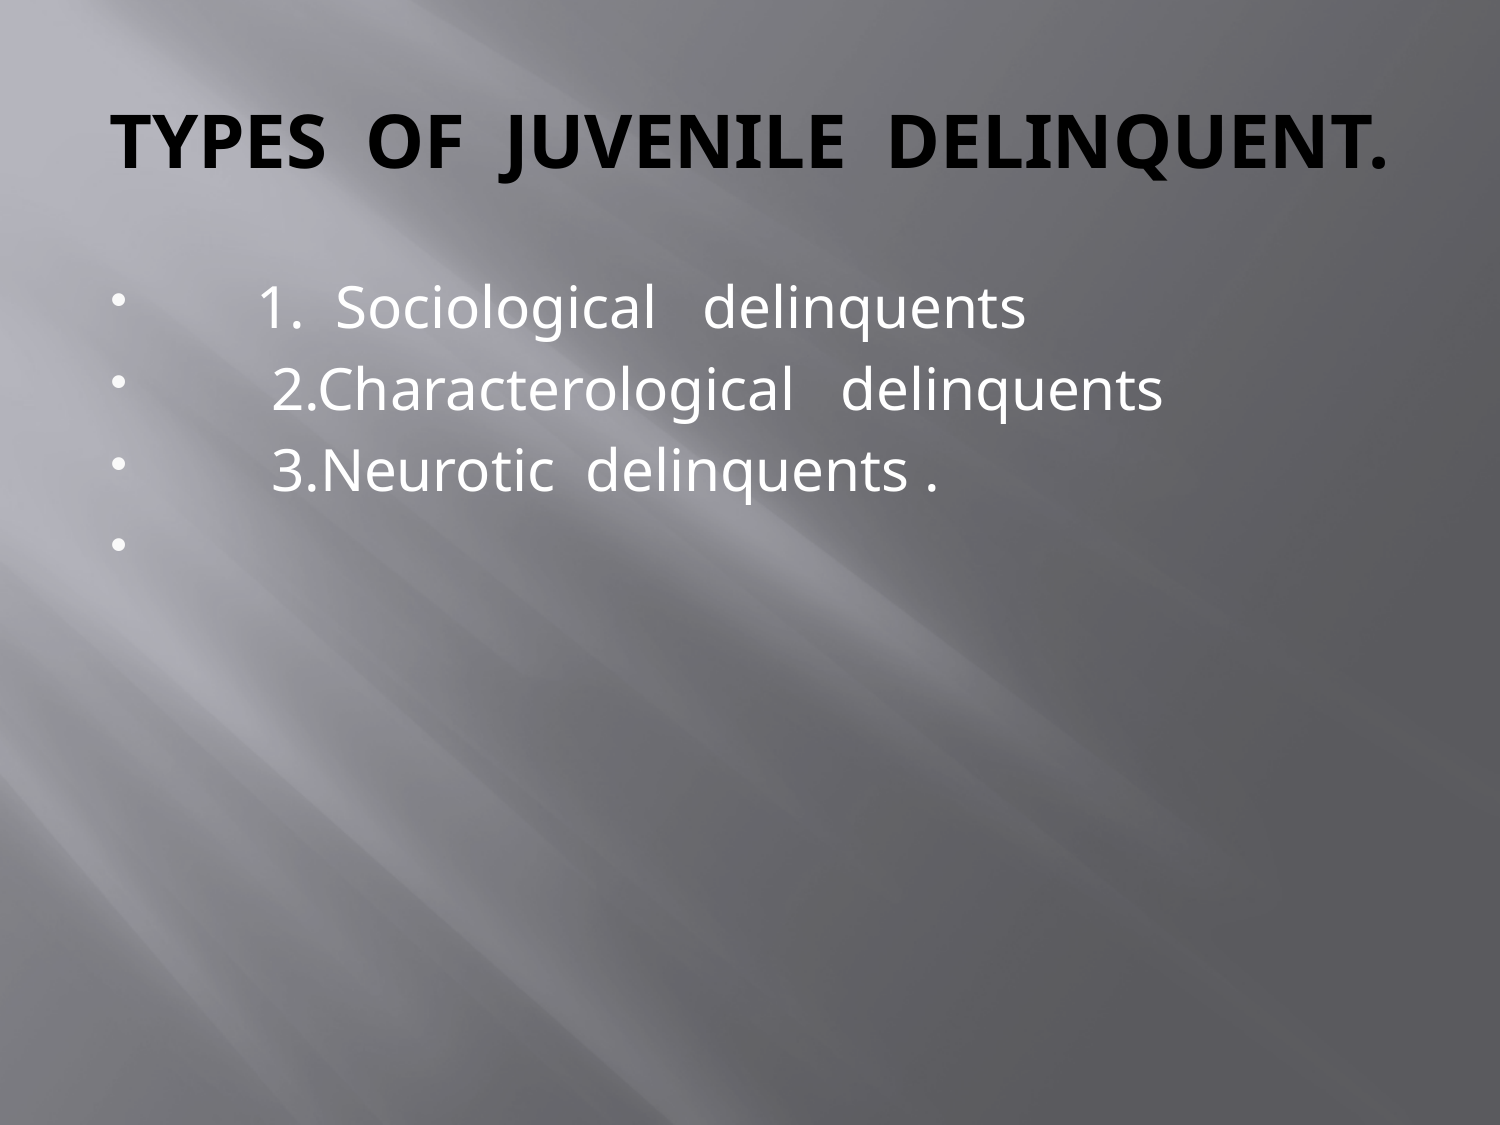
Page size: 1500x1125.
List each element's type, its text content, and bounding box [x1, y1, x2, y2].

title TYPES OF JUVENILE DELINQUENT. [75, 45, 1425, 233]
list 1. Sociological delinquents 2.Characterological delinquents 3.Neurotic delinquents . [75, 262, 1425, 1035]
